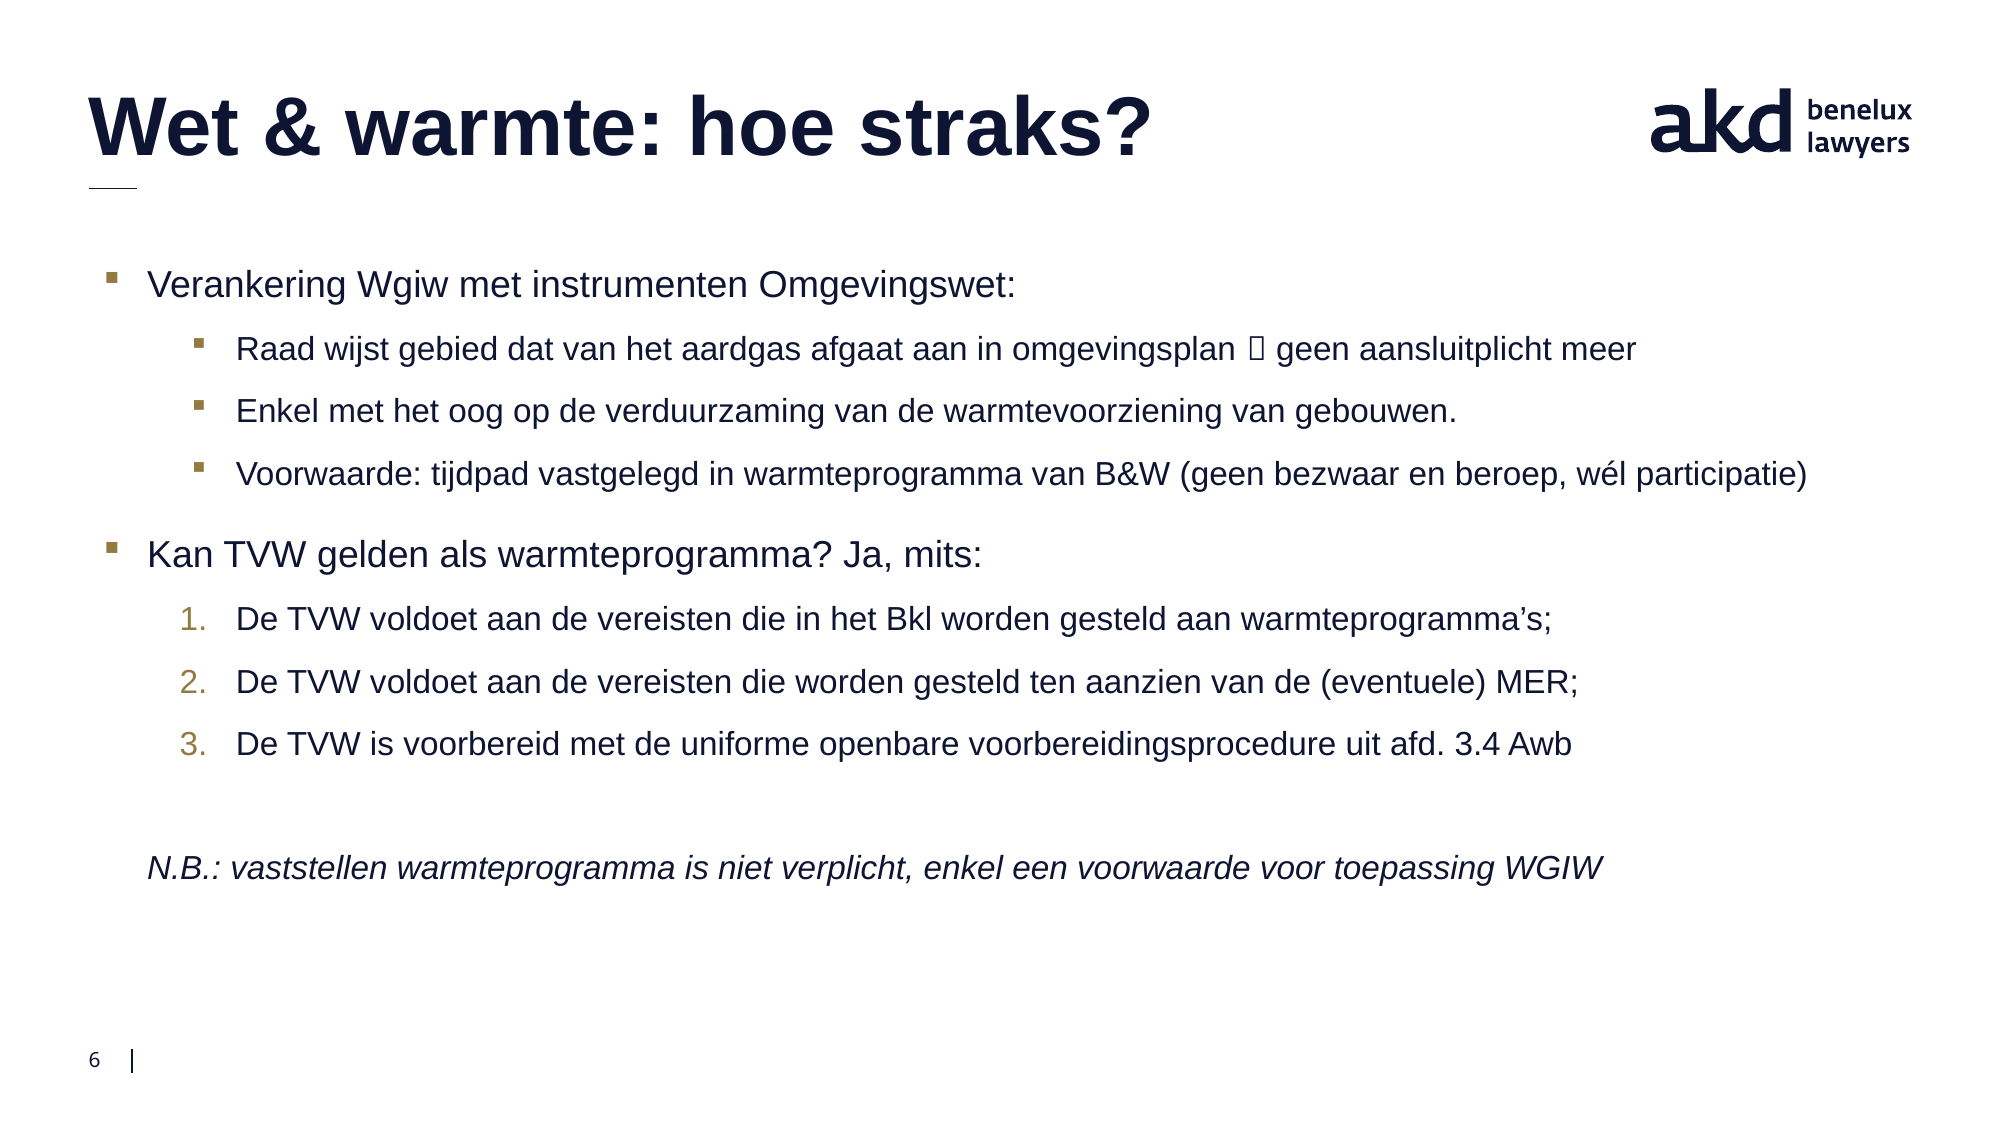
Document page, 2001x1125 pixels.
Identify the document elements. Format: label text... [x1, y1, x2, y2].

slide_number 6 [88, 1043, 124, 1079]
text_box Verankering Wgiw met instrumenten Omgevingswet: Raad wijst gebied dat van het aardgas afgaat aan in omgevingsplan  geen aansluitplicht meer Enkel met het oog op de verduurzaming van de warmtevoorziening van gebouwen. Voorwaarde: tijdpad vastgelegd in warmteprogramma van B&W (geen bezwaar en beroep, wél participatie) Kan TVW gelden als warmteprogramma? Ja, mits: De TVW voldoet aan de vereisten die in het Bkl worden gesteld aan warmteprogramma’s; De TVW voldoet aan de vereisten die worden gesteld ten aanzien van de (eventuele) MER; De TVW is voorbereid met de uniforme openbare voorbereidingsprocedure uit afd. 3.4 Awb N.B.: vaststellen warmteprogramma is niet verplicht, enkel een voorwaarde voor toepassing WGIW [88, 239, 1912, 994]
title Wet & warmte: hoe straks? [88, 88, 1595, 153]
